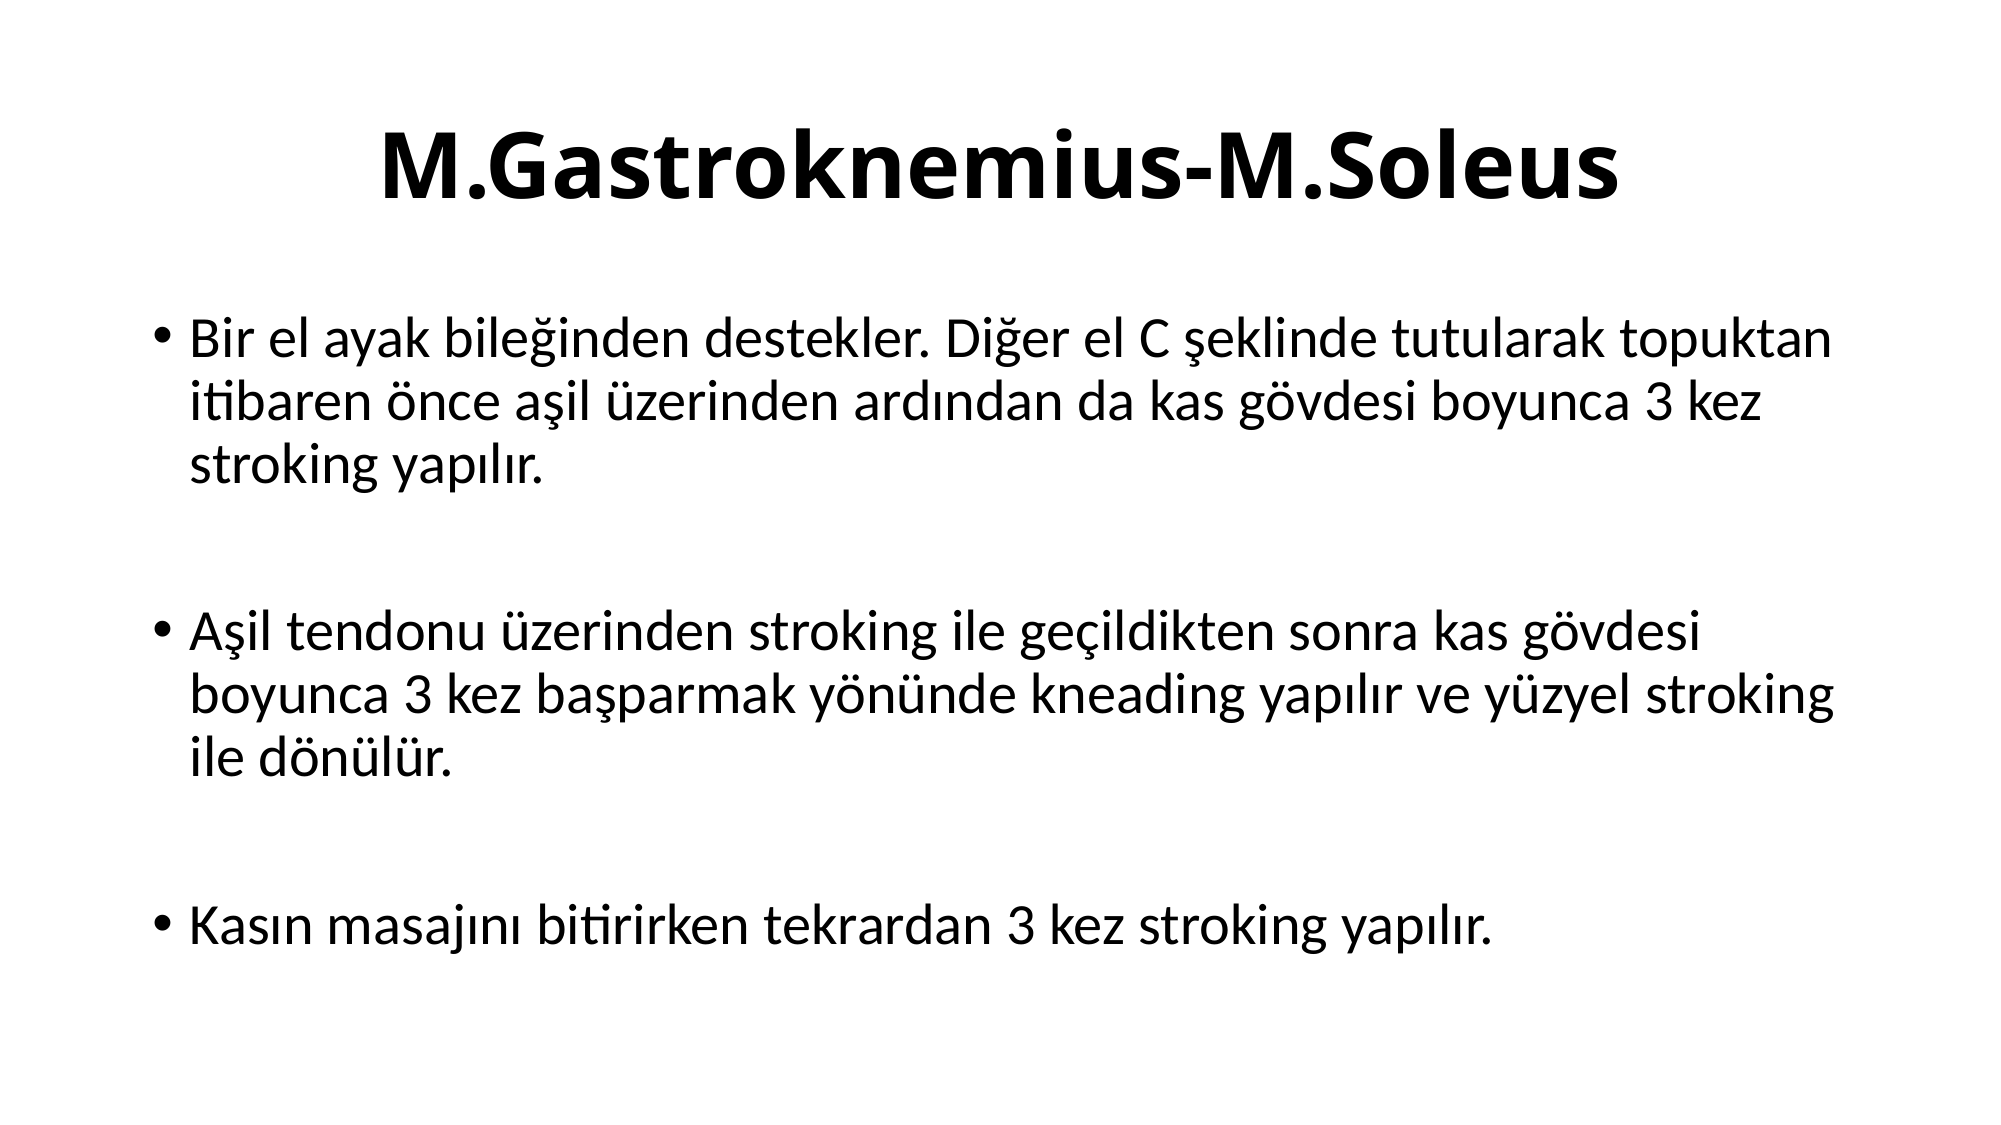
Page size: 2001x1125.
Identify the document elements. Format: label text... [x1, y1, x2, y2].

title M.Gastroknemius-M.Soleus [137, 59, 1863, 278]
list Bir el ayak bileğinden destekler. Diğer el C şeklinde tutularak topuktan itibaren önce aşil üzerinden ardından da kas gövdesi boyunca 3 kez stroking yapılır. Aşil tendonu üzerinden stroking ile geçildikten sonra kas gövdesi boyunca 3 kez başparmak yönünde kneading yapılır ve yüzyel stroking ile dönülür. Kasın masajını bitirirken tekrardan 3 kez stroking yapılır. [137, 299, 1863, 1014]
